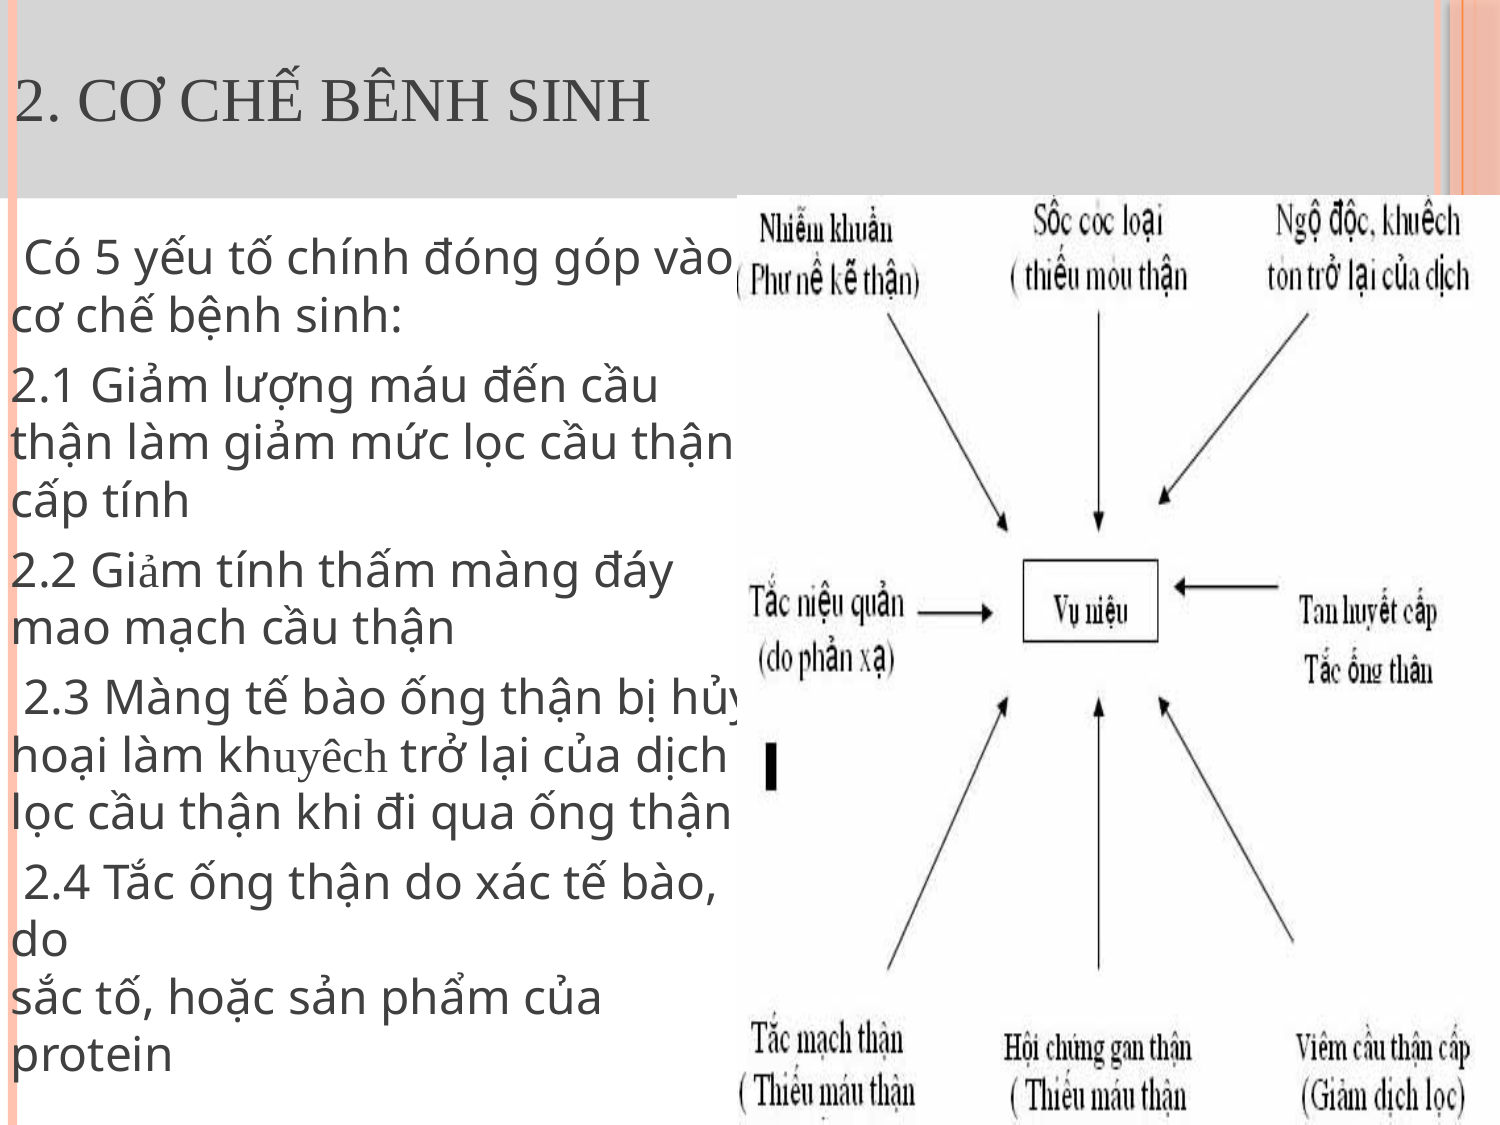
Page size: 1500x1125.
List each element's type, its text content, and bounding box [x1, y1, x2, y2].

picture [18, 194, 1500, 1125]
list Có 5 yếu tố chính đóng góp vào cơ chế bệnh sinh: 2.1 Giảm lượng máu đến cầu thận làm giảm mức lọc cầu thận cấp tính 2.2 Giảm tính thấm màng đáy mao mạch cầu thận 2.3 Màng tế bào ống thận bị hủy hoại làm khuyêch trở lại của dịch lọc cầu thận khi đi qua ống thận 2.4 Tắc ống thận do xác tế bào, do sắc tố, hoặc sản phẩm của protein 2.5 Tăng áp lực tổ chức kẽ do phù nề [0, 195, 734, 1113]
title 2. Cơ chế bênh sinh [0, 0, 1500, 194]
picture [0, 1113, 7, 1125]
